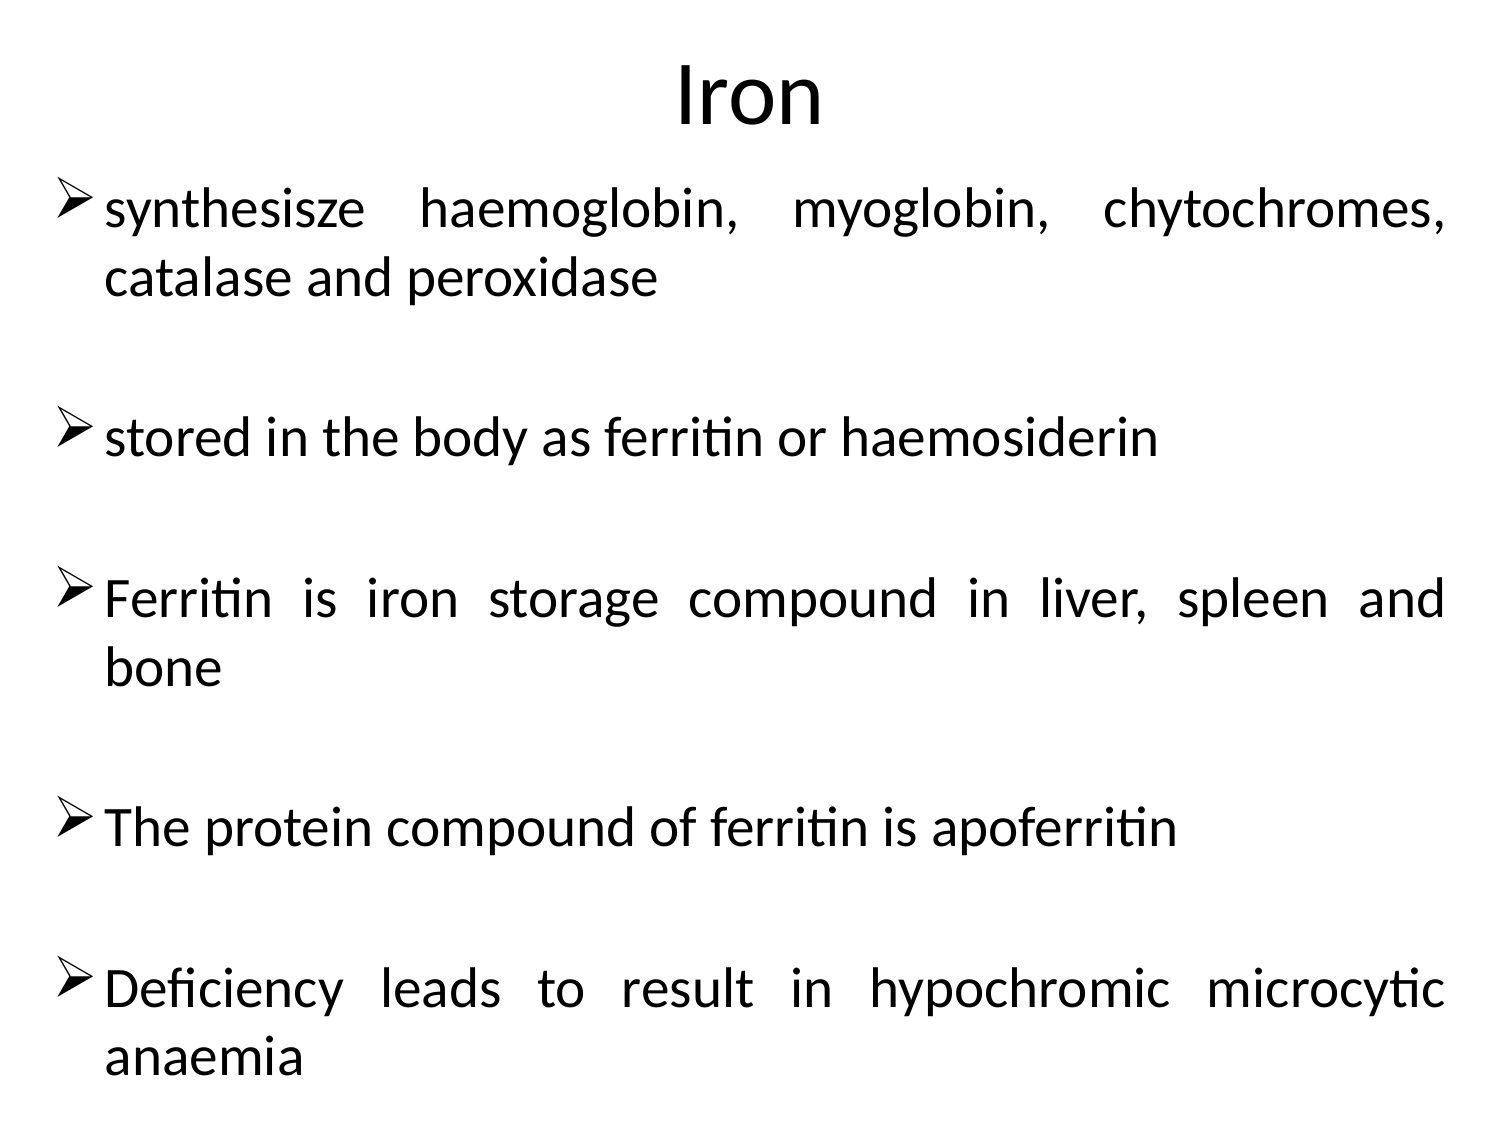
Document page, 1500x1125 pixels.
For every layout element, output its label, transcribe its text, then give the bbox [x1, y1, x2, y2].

title Iron [75, 12, 1425, 162]
list synthesisze haemoglobin, myoglobin, chytochromes, catalase and peroxidase stored in the body as ferritin or haemosiderin Ferritin is iron storage compound in liver, spleen and bone The protein compound of ferritin is apoferritin Deficiency leads to result in hypochromic microcytic anaemia [37, 162, 1463, 1100]
